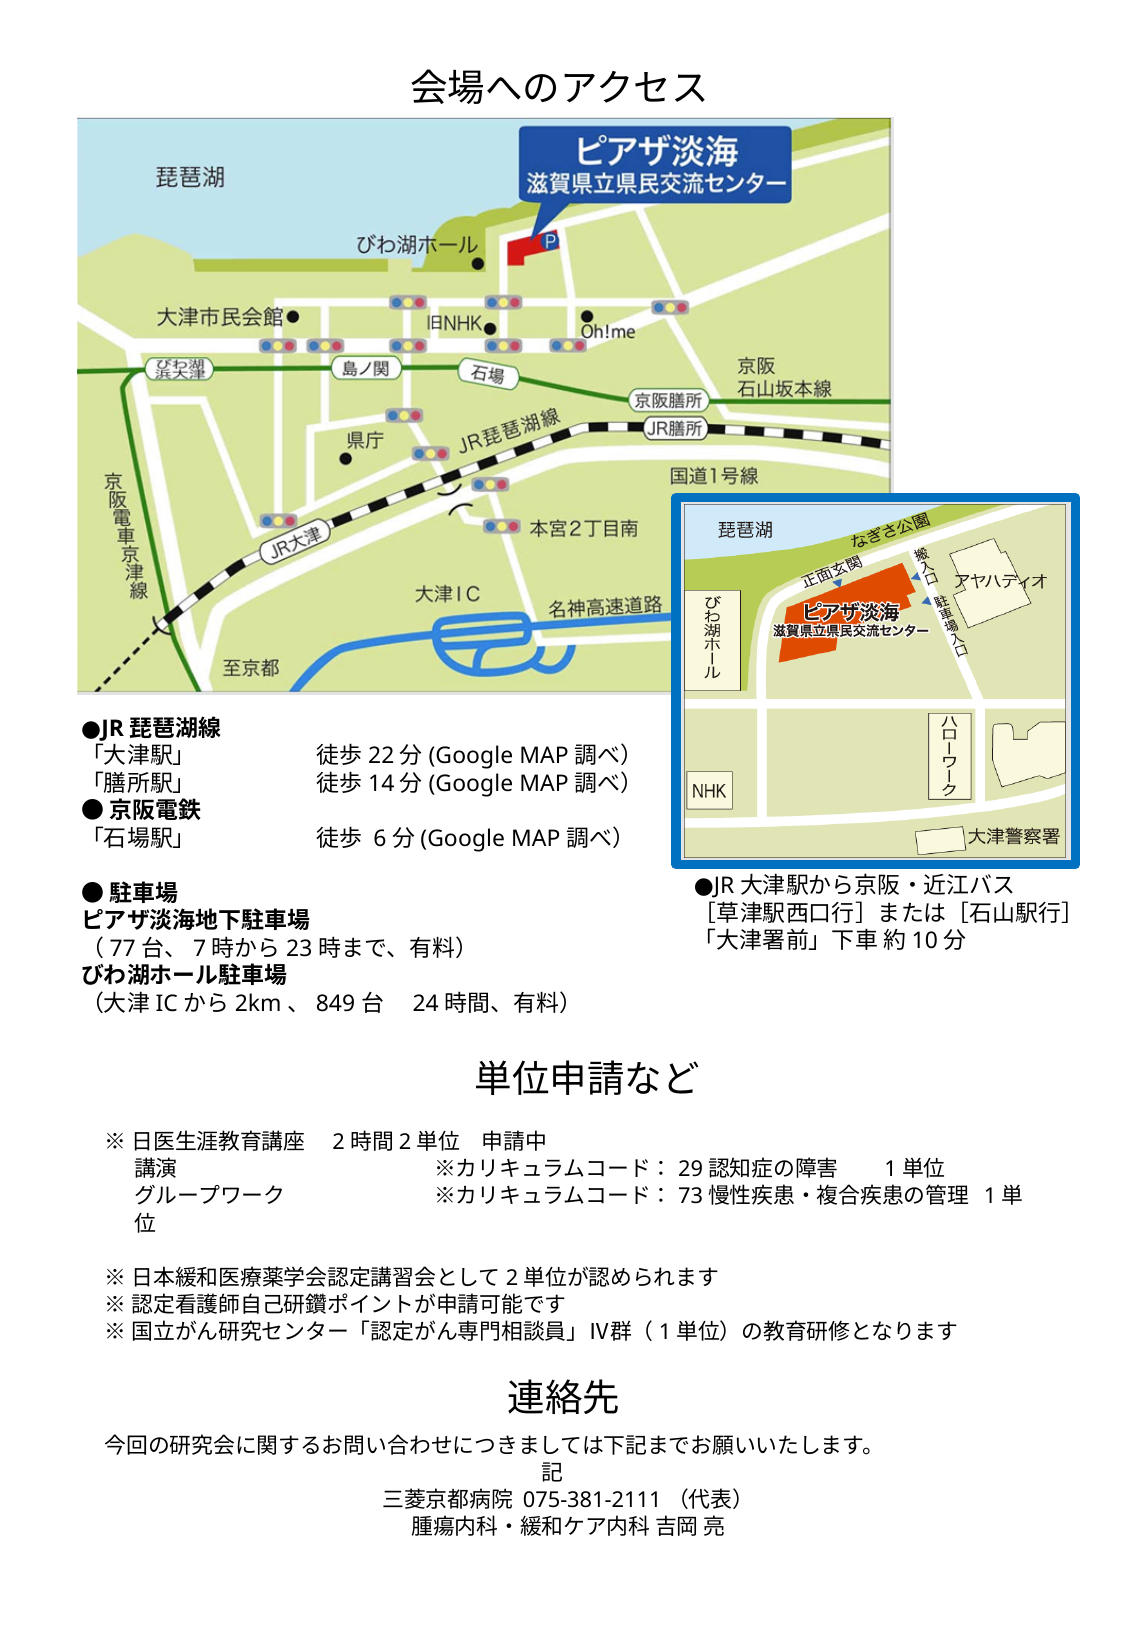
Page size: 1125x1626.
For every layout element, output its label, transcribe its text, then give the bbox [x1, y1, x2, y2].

text_box ※日医生涯教育講座 2時間2単位 申請中 講演 ※カリキュラムコード：29認知症の障害 1単位 グループワーク ※カリキュラムコード：73慢性疾患・複合疾患の管理 1単位 ※日本緩和医療薬学会認定講習会として2単位が認められます ※認定看護師自己研鑽ポイントが申請可能です ※国立がん研究センター「認定がん専門相談員」Ⅳ群（1単位）の教育研修となります [89, 1119, 1047, 1379]
text_box 単位申請など [459, 1047, 715, 1107]
text_box ●JR大津駅から京阪・近江バス ［草津駅西口行］または［石山駅行］ 「大津署前」下車 約10分 [679, 863, 1100, 988]
text_box 連絡先 [492, 1366, 635, 1423]
text_box 会場へのアクセス [395, 56, 724, 117]
picture [77, 117, 1071, 860]
text_box ●JR琵琶湖線 「大津駅」 徒歩22分(Google MAP調べ） 「膳所駅」 徒歩14分(Google MAP調べ） ●京阪電鉄 「石場駅」 徒歩 6分(Google MAP調べ） ●駐車場 ピアザ淡海地下駐車場 （77台、7時から23時まで、有料） びわ湖ホール駐車場 （大津ICから2km、849台 24時間、有料） [66, 706, 693, 1051]
text_box 今回の研究会に関するお問い合わせにつきましては下記までお願いいたします。 記 三菱京都病院 075-381-2111（代表） 腫瘍内科・緩和ケア内科 吉岡 亮 [89, 1423, 1047, 1547]
